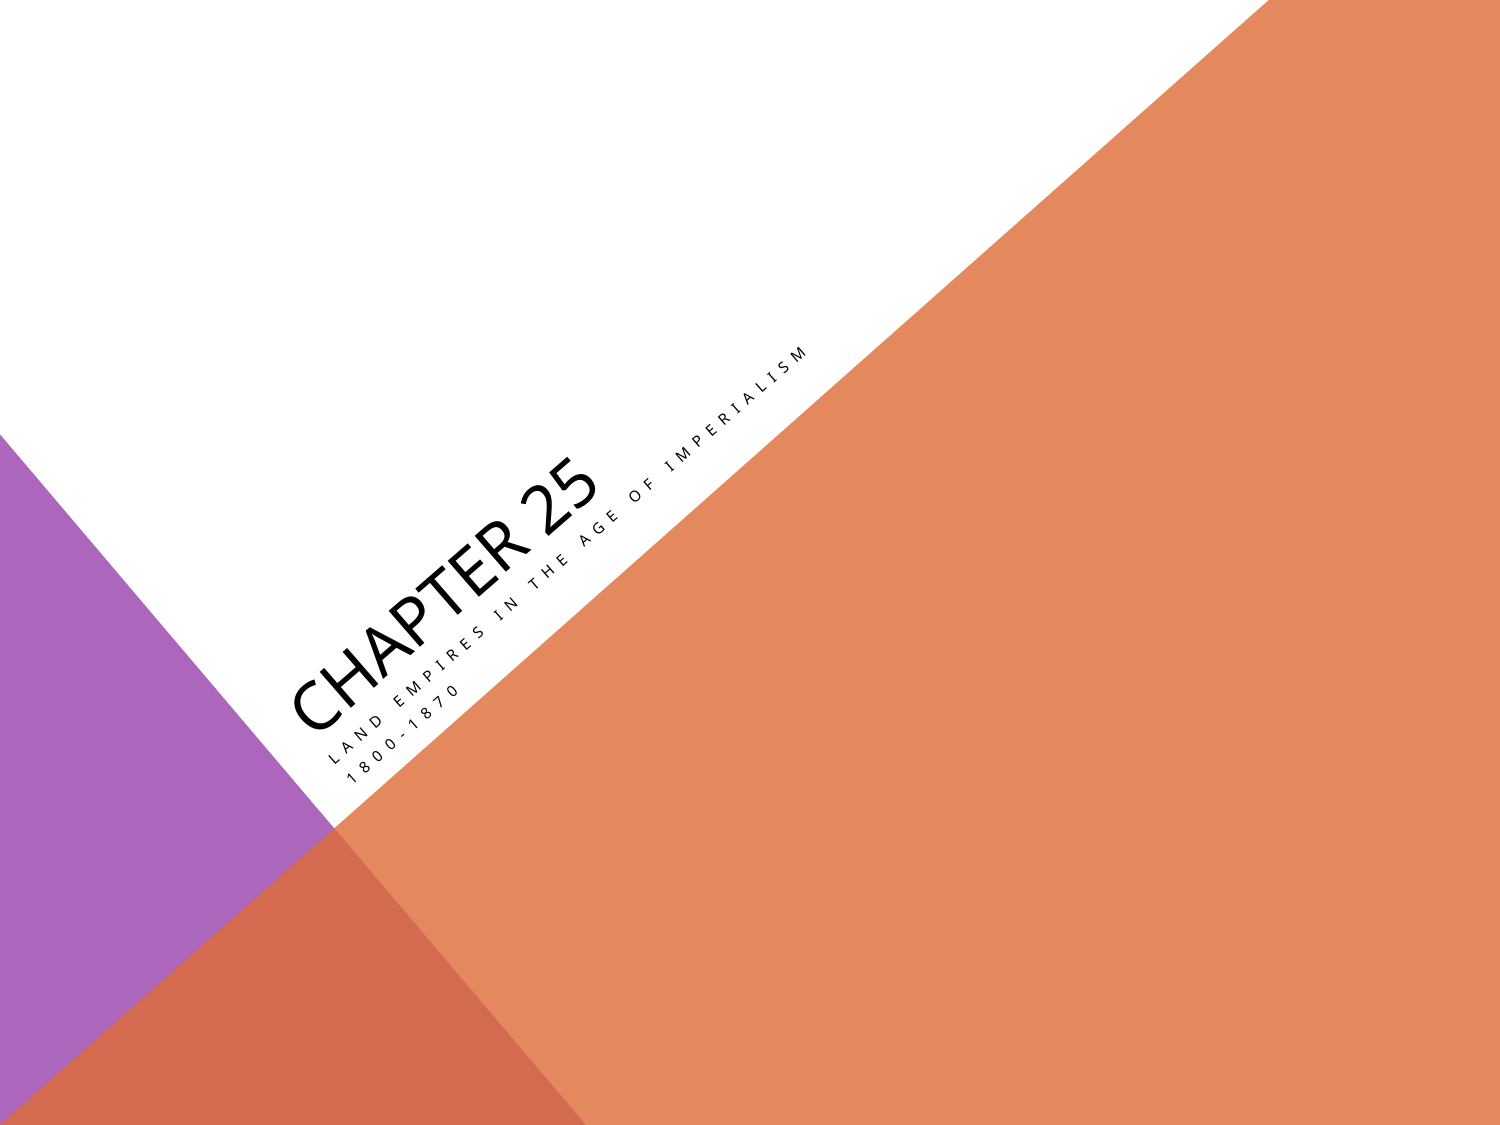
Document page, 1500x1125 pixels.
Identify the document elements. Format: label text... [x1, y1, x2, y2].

title Chapter 25 [182, 4, 1012, 761]
subtitle Land Empires in the Age of Imperialism 1800-1870 [312, 61, 1154, 804]
